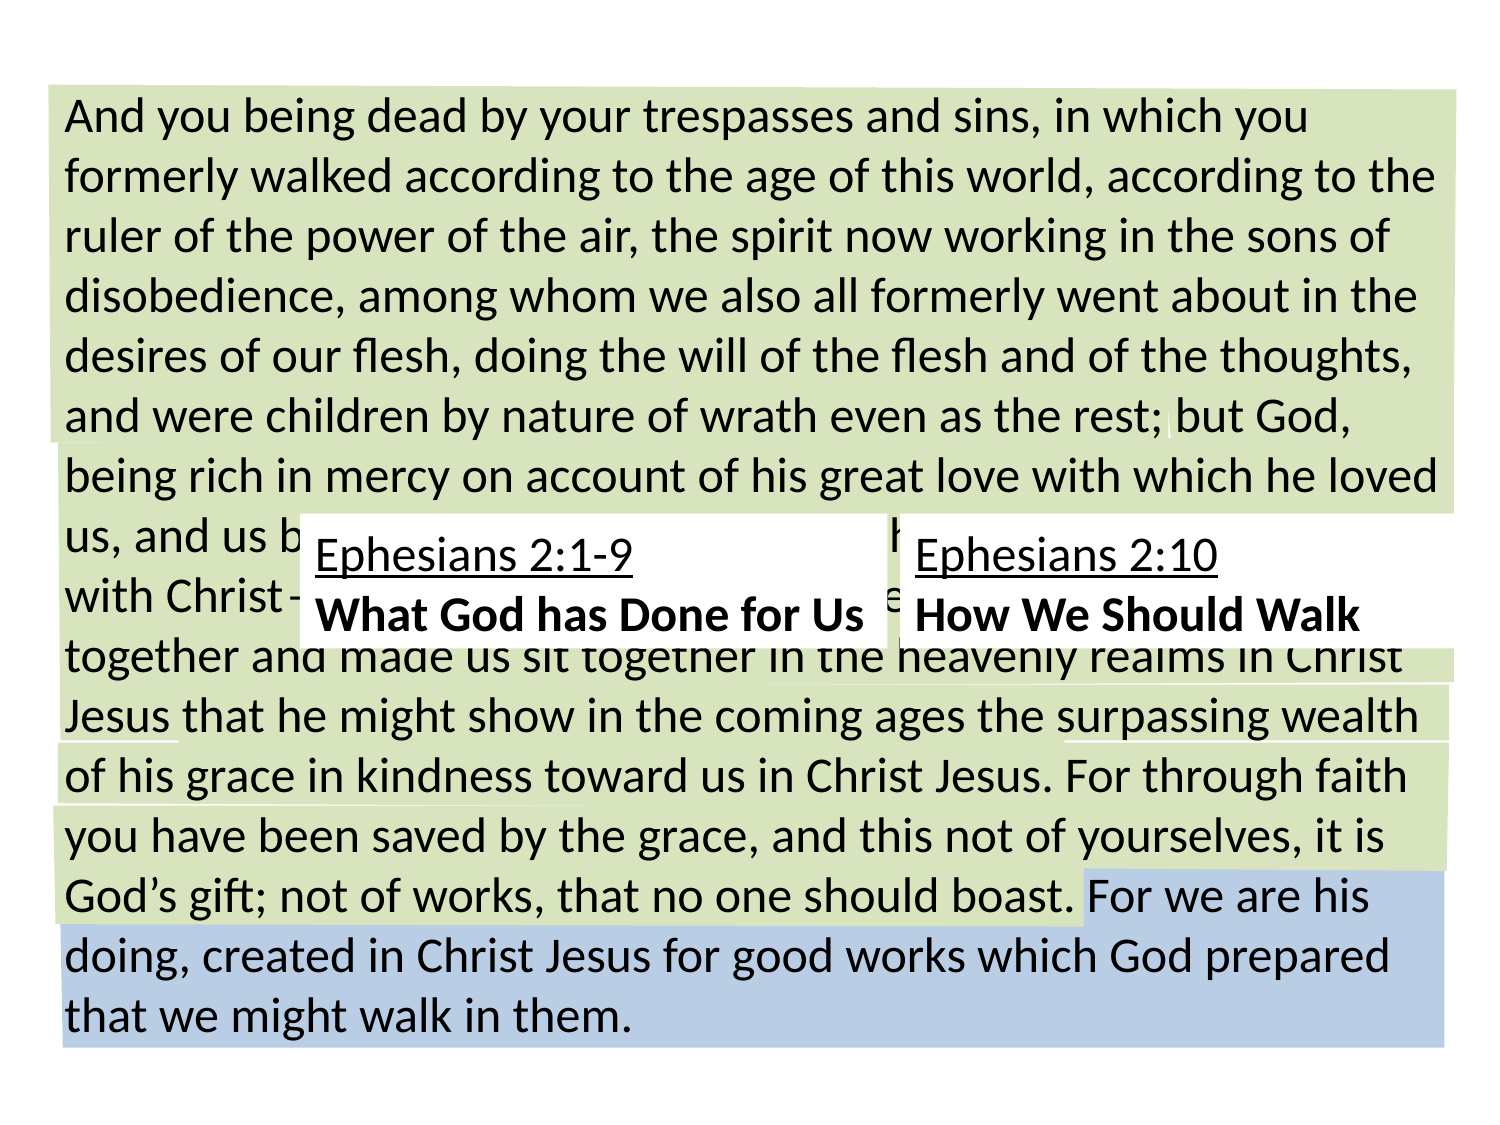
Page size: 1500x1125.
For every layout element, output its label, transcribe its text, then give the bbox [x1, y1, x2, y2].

text_box And you being dead by your trespasses and sins, in which you formerly walked according to the age of this world, according to the ruler of the power of the air, the spirit now working in the sons of disobedience, among whom we also all formerly went about in the desires of our flesh, doing the will of the flesh and of the thoughts, and were children by nature of wrath even as the rest; but God, being rich in mercy on account of his great love with which he loved us, and us being dead by the trespasses, he made us alive together with Christ―by grace you have been saved―and he raised us together and made us sit together in the heavenly realms in Christ Jesus that he might show in the coming ages the surpassing wealth of his grace in kindness toward us in Christ Jesus. For through faith you have been saved by the grace, and this not of yourselves, it is God’s gift; not of works, that no one should boast. For we are his doing, created in Christ Jesus for good works which God prepared that we might walk in them. [49, 74, 1475, 1050]
text_box Ephesians 2:10 How We Should Walk [900, 513, 1475, 649]
text_box Ephesians 2:1-9 What God has Done for Us [299, 513, 888, 649]
